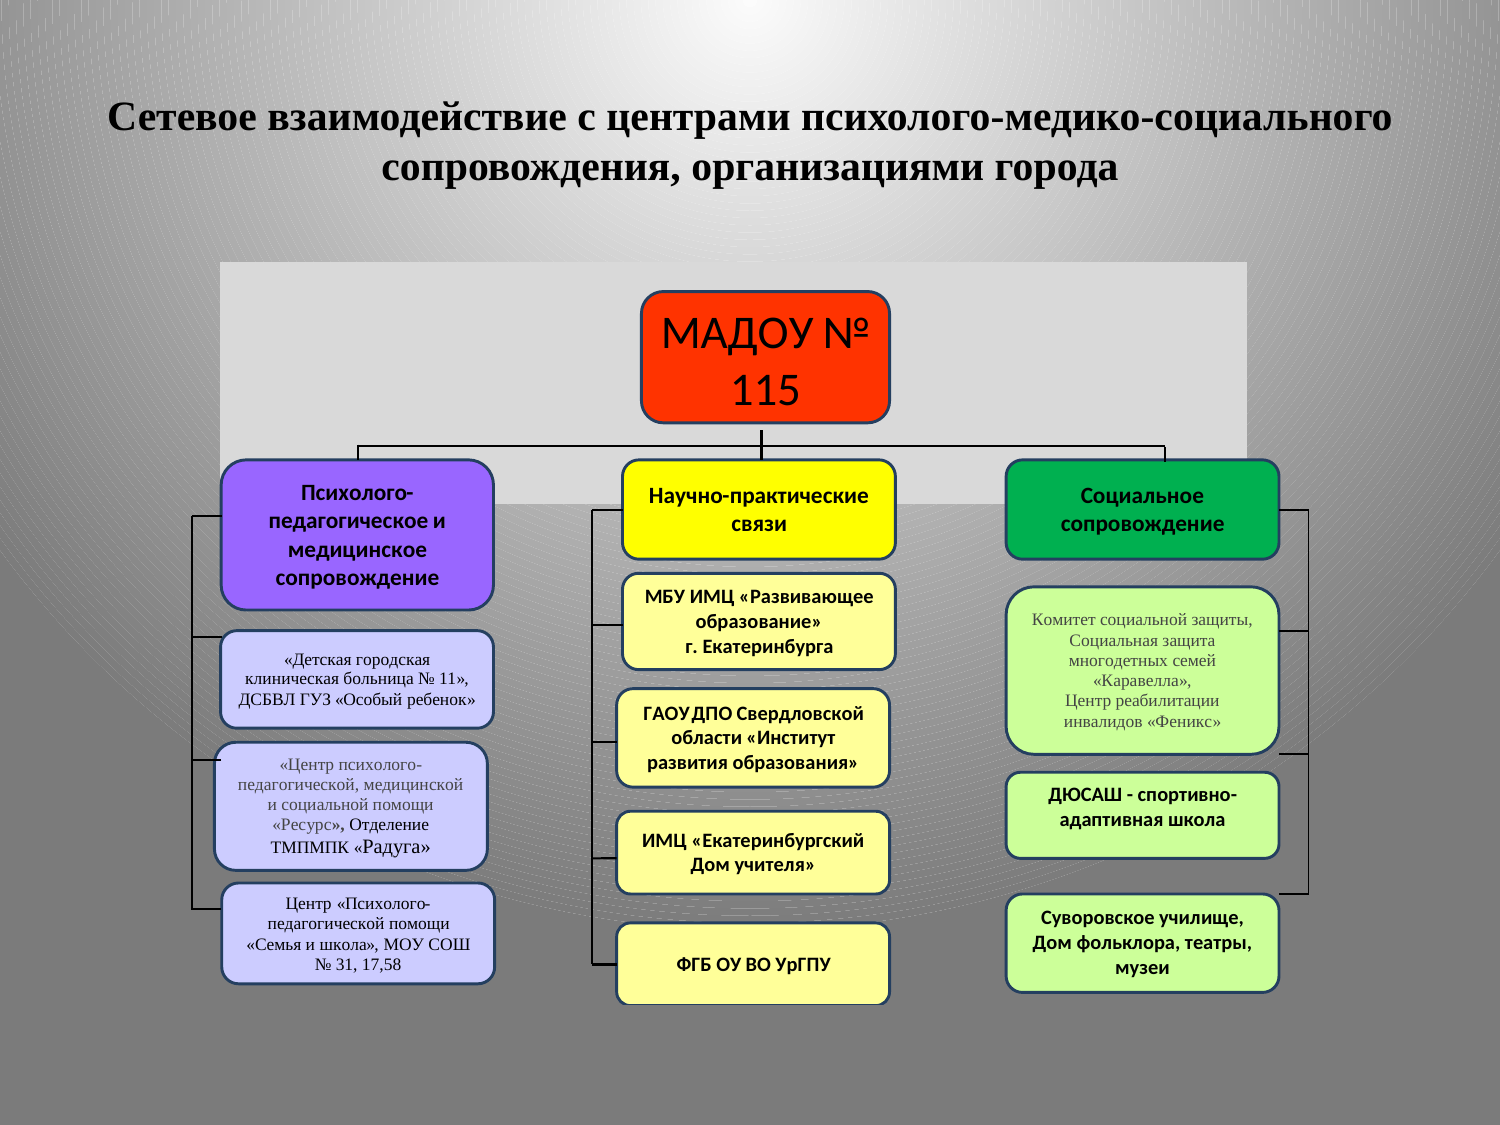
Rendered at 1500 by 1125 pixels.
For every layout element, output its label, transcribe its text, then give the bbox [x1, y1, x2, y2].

title Сетевое взаимодействие с центрами психолого-медико-социального сопровождения, организациями города [75, 45, 1425, 233]
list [190, 262, 1310, 1006]
